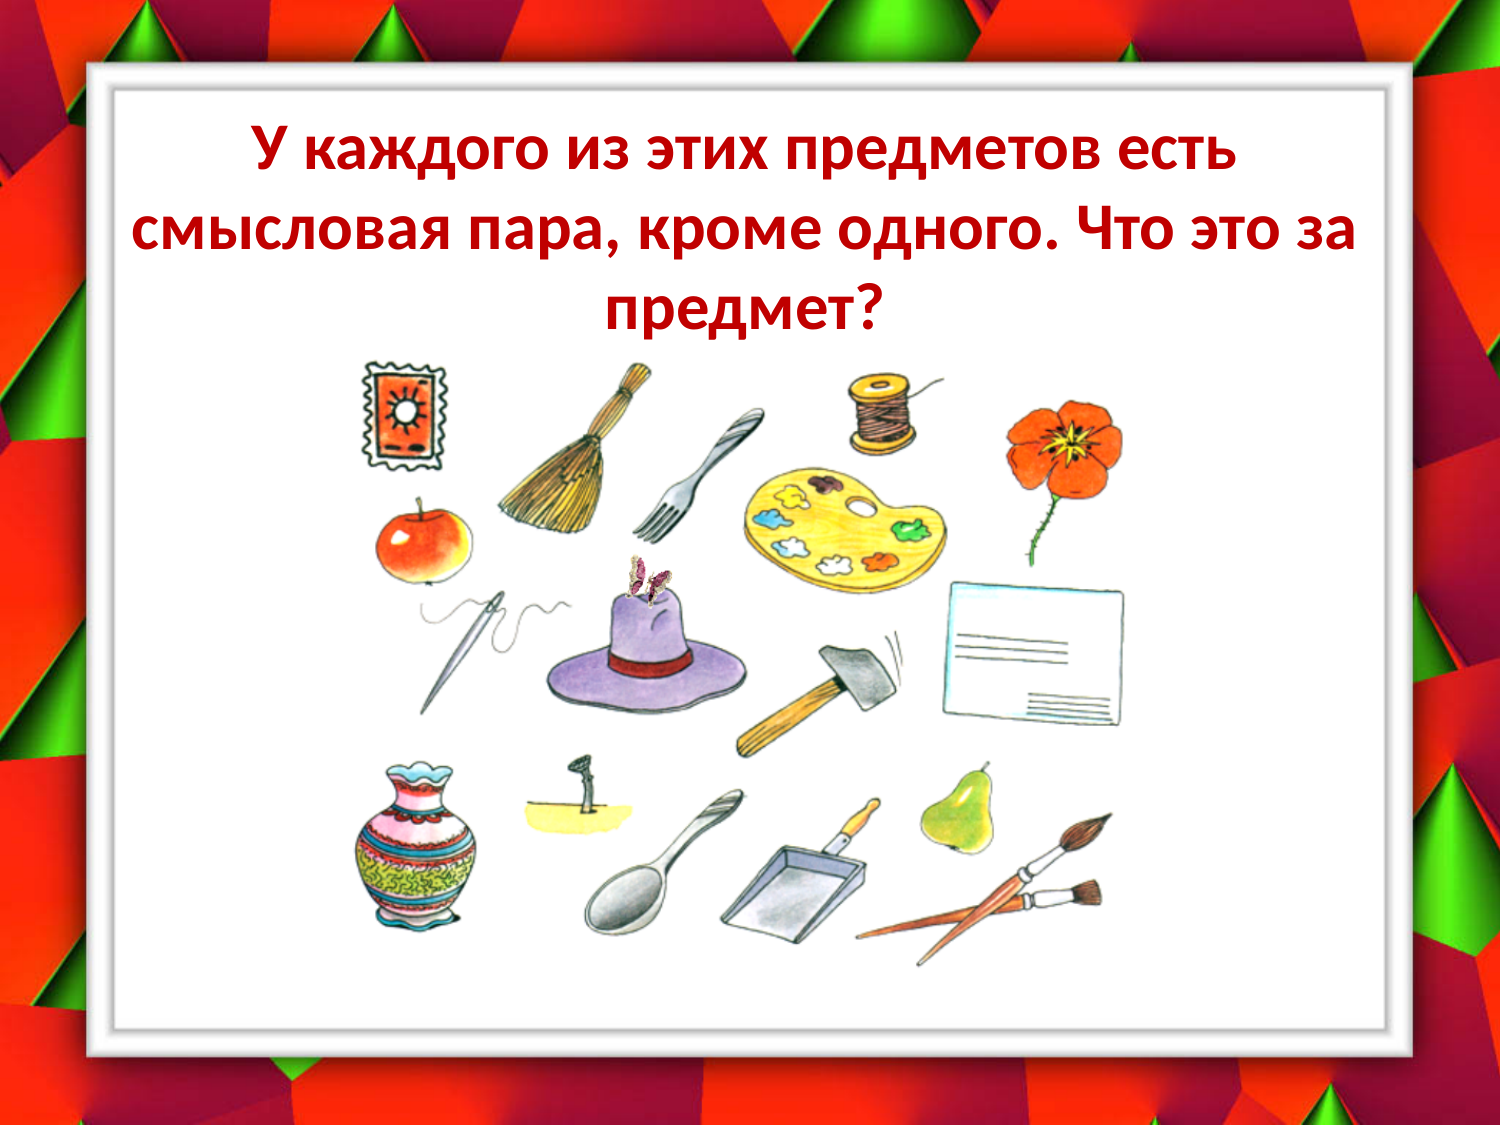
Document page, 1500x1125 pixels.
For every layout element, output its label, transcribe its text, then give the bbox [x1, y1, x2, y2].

title У каждого из этих предметов есть смысловая пара, кроме одного. Что это за предмет? [70, 128, 1421, 317]
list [351, 351, 1149, 984]
picture [0, 0, 1500, 1125]
